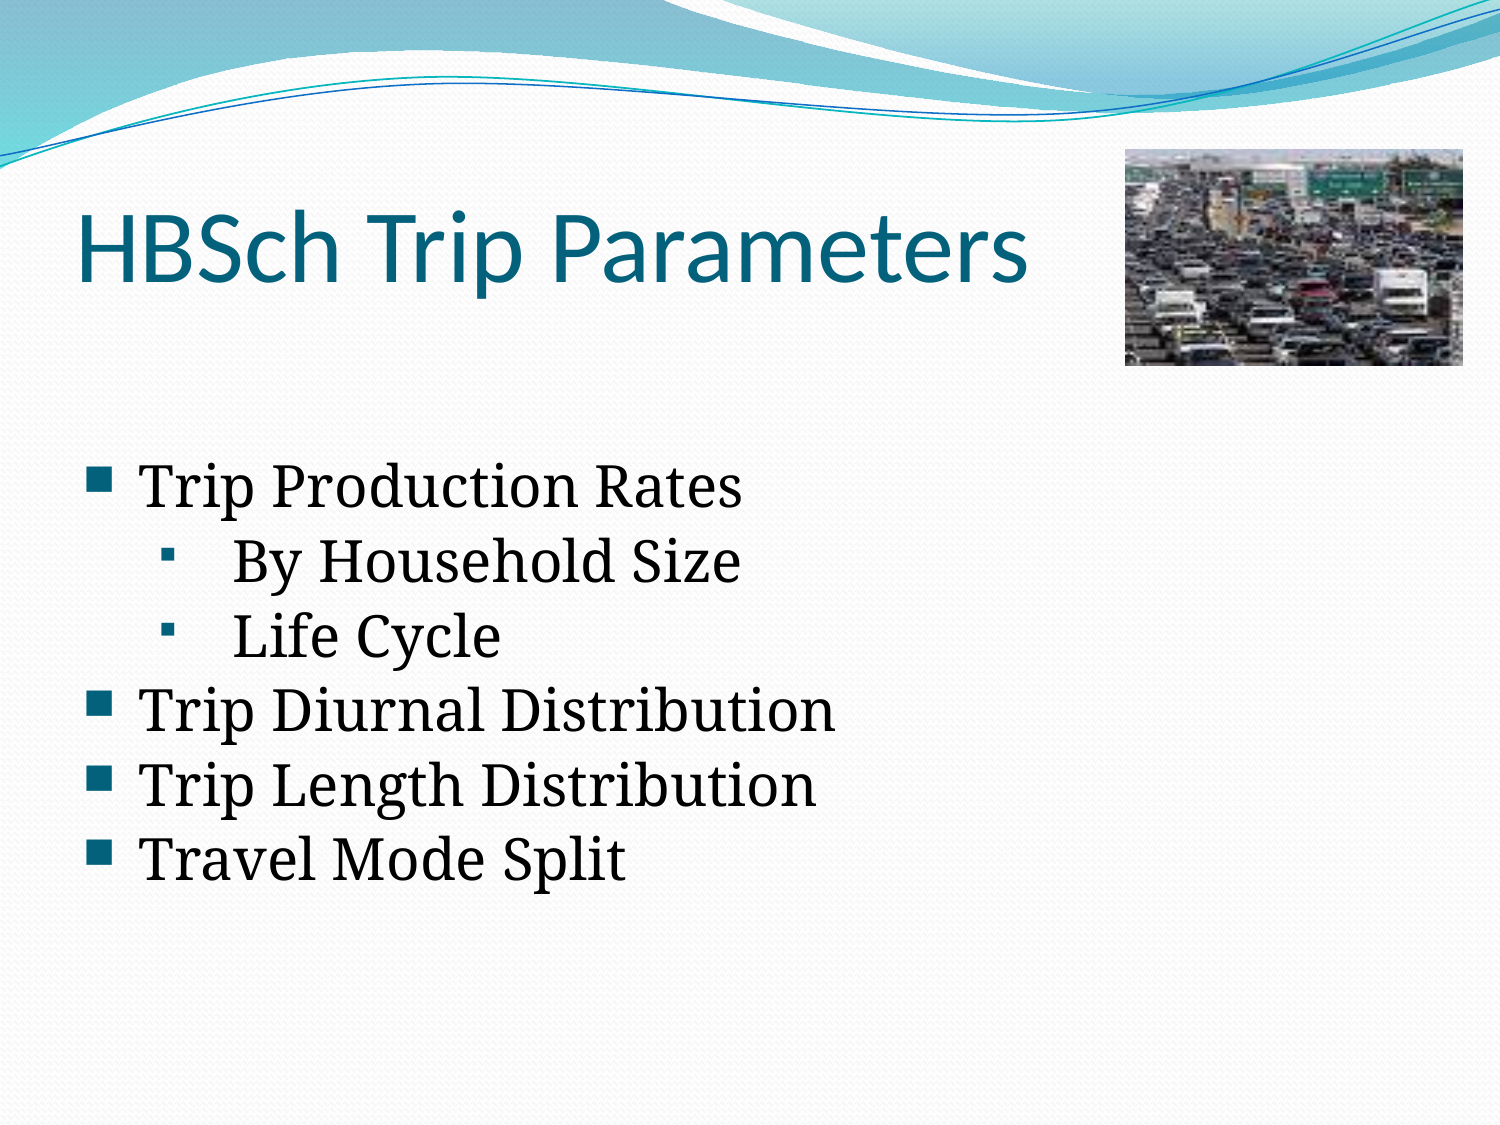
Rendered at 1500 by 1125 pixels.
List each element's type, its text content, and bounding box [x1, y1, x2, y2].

text_box Trip Production Rates By Household Size Life Cycle Trip Diurnal Distribution Trip Length Distribution Travel Mode Split [68, 450, 1319, 956]
title HBSch Trip Parameters [75, 115, 1425, 303]
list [1124, 149, 1463, 366]
